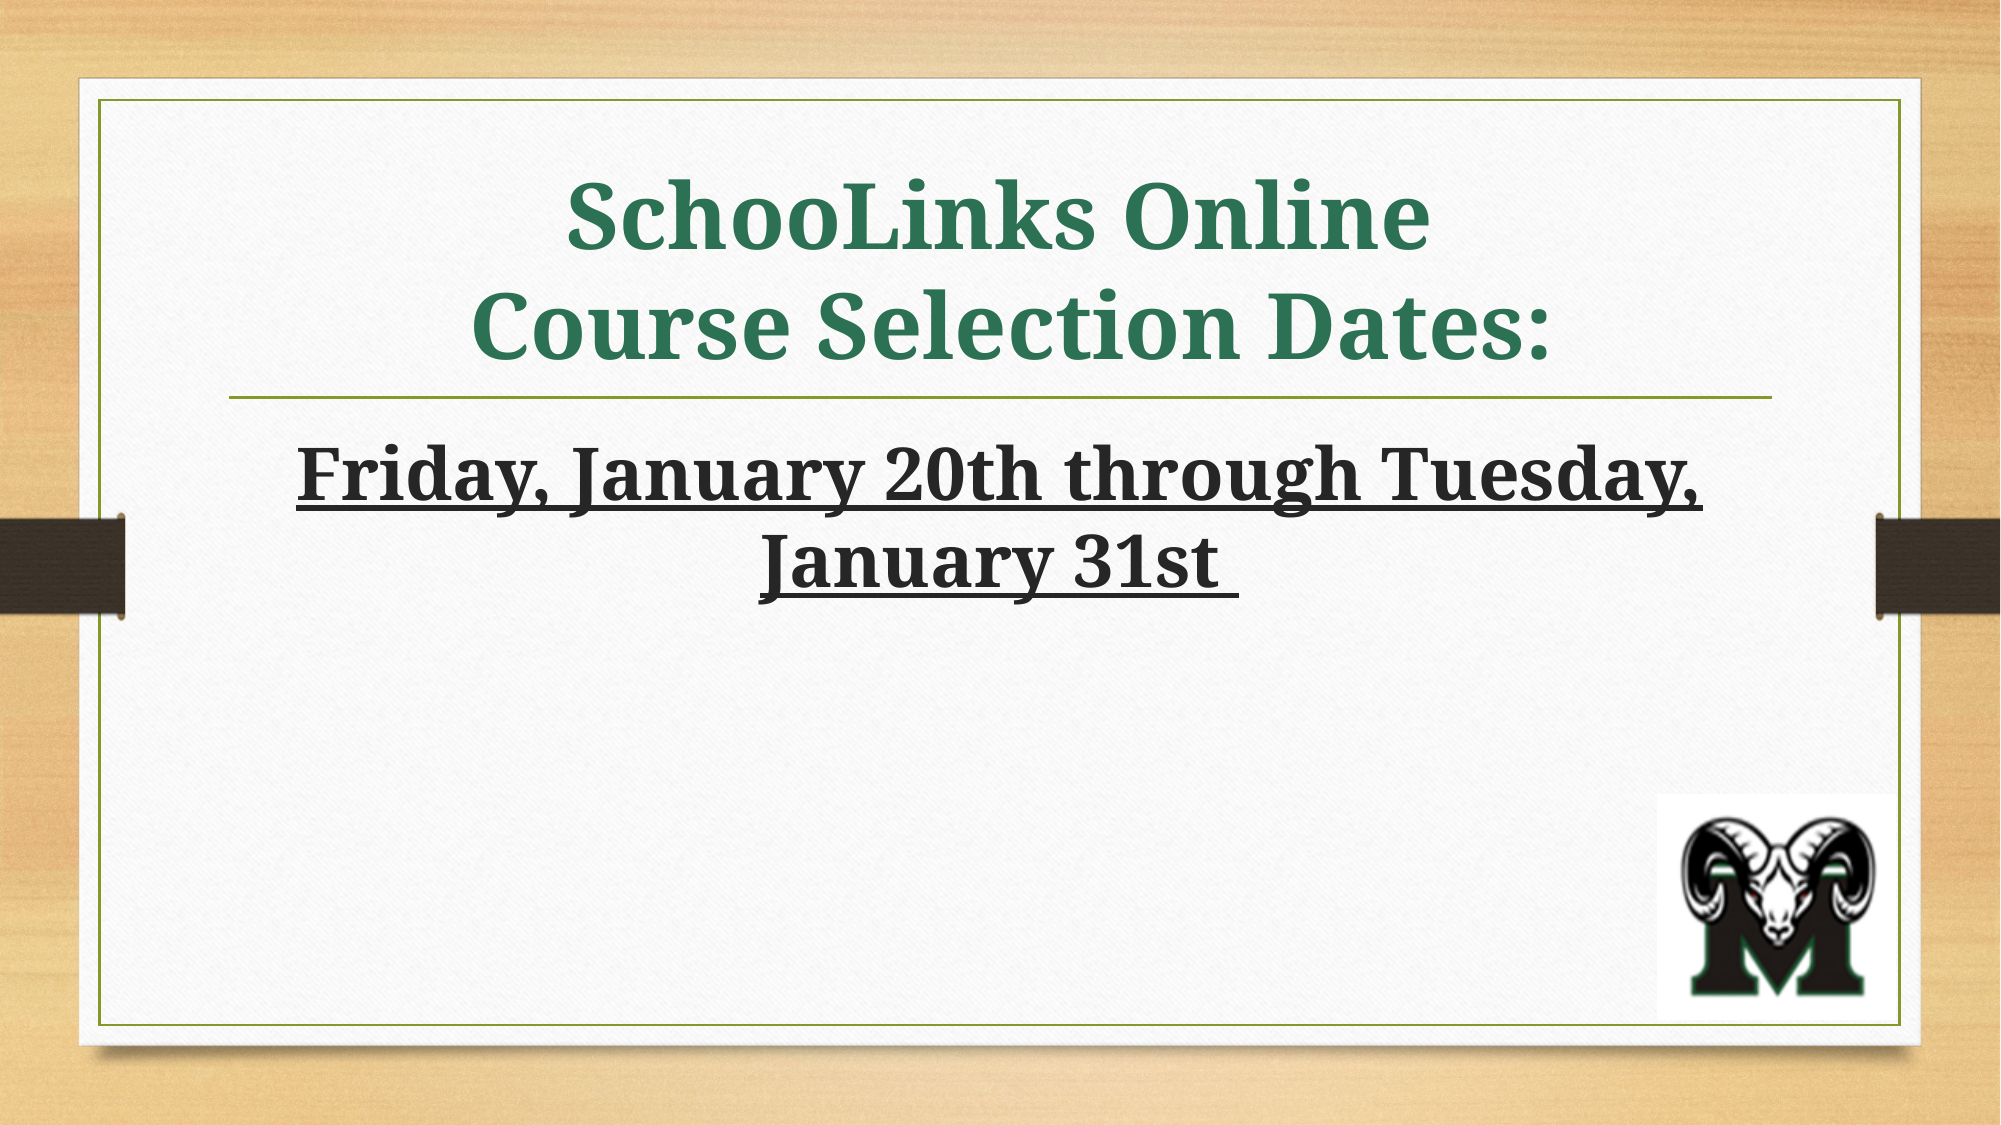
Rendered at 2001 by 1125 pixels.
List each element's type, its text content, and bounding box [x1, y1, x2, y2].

picture [0, 0, 2001, 1125]
list Friday, January 20th through Tuesday, January 31st [212, 419, 1788, 725]
title SchooLinks Online Course Selection Dates: [212, 161, 1788, 375]
